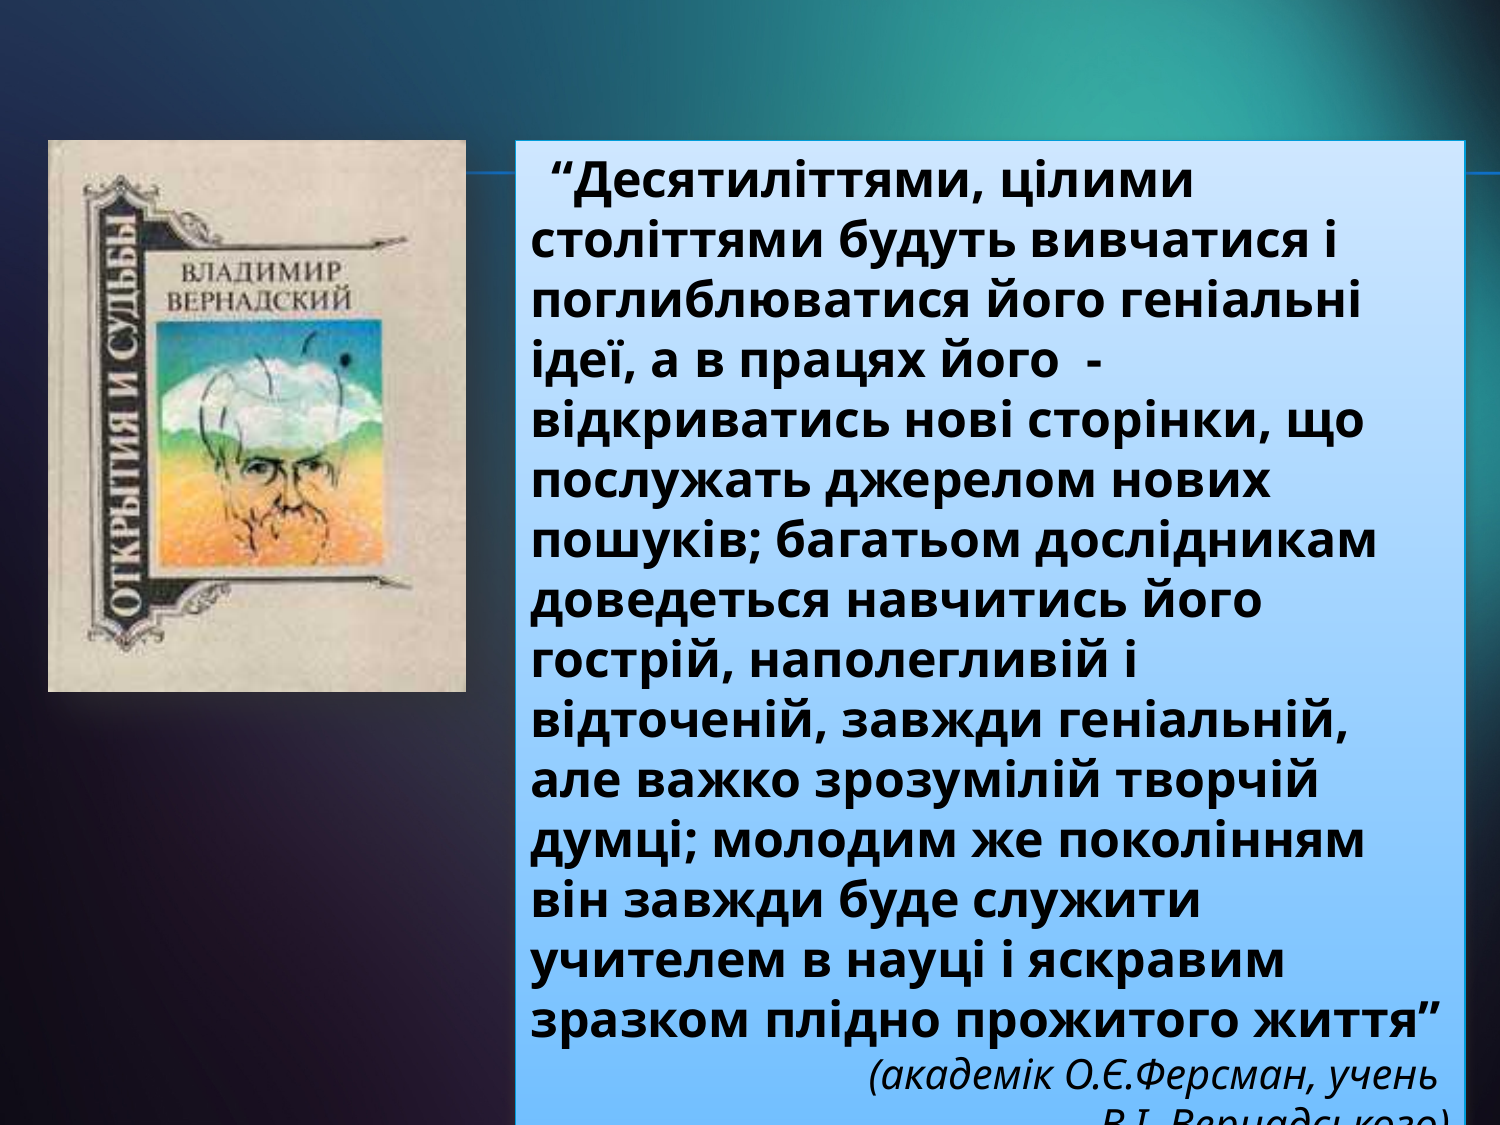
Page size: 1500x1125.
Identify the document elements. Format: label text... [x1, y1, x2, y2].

text_box “Десятиліттями, цілими століттями будуть вивчатися і поглиблюватися його геніальні ідеї, а в працях його - відкриватись нові сторінки, що послужать джерелом нових пошуків; багатьом дослідникам доведеться навчитись його гострій, наполегливій і відточеній, завжди геніальній, але важко зрозумілій творчій думці; молодим же поколінням він завжди буде служити учителем в науці і яскравим зразком плідно прожитого життя” (академік О.Є.Ферсман, учень В.І. Вернадського) [515, 140, 1466, 1125]
picture [0, 0, 1500, 1125]
picture [1467, 175, 1500, 1125]
